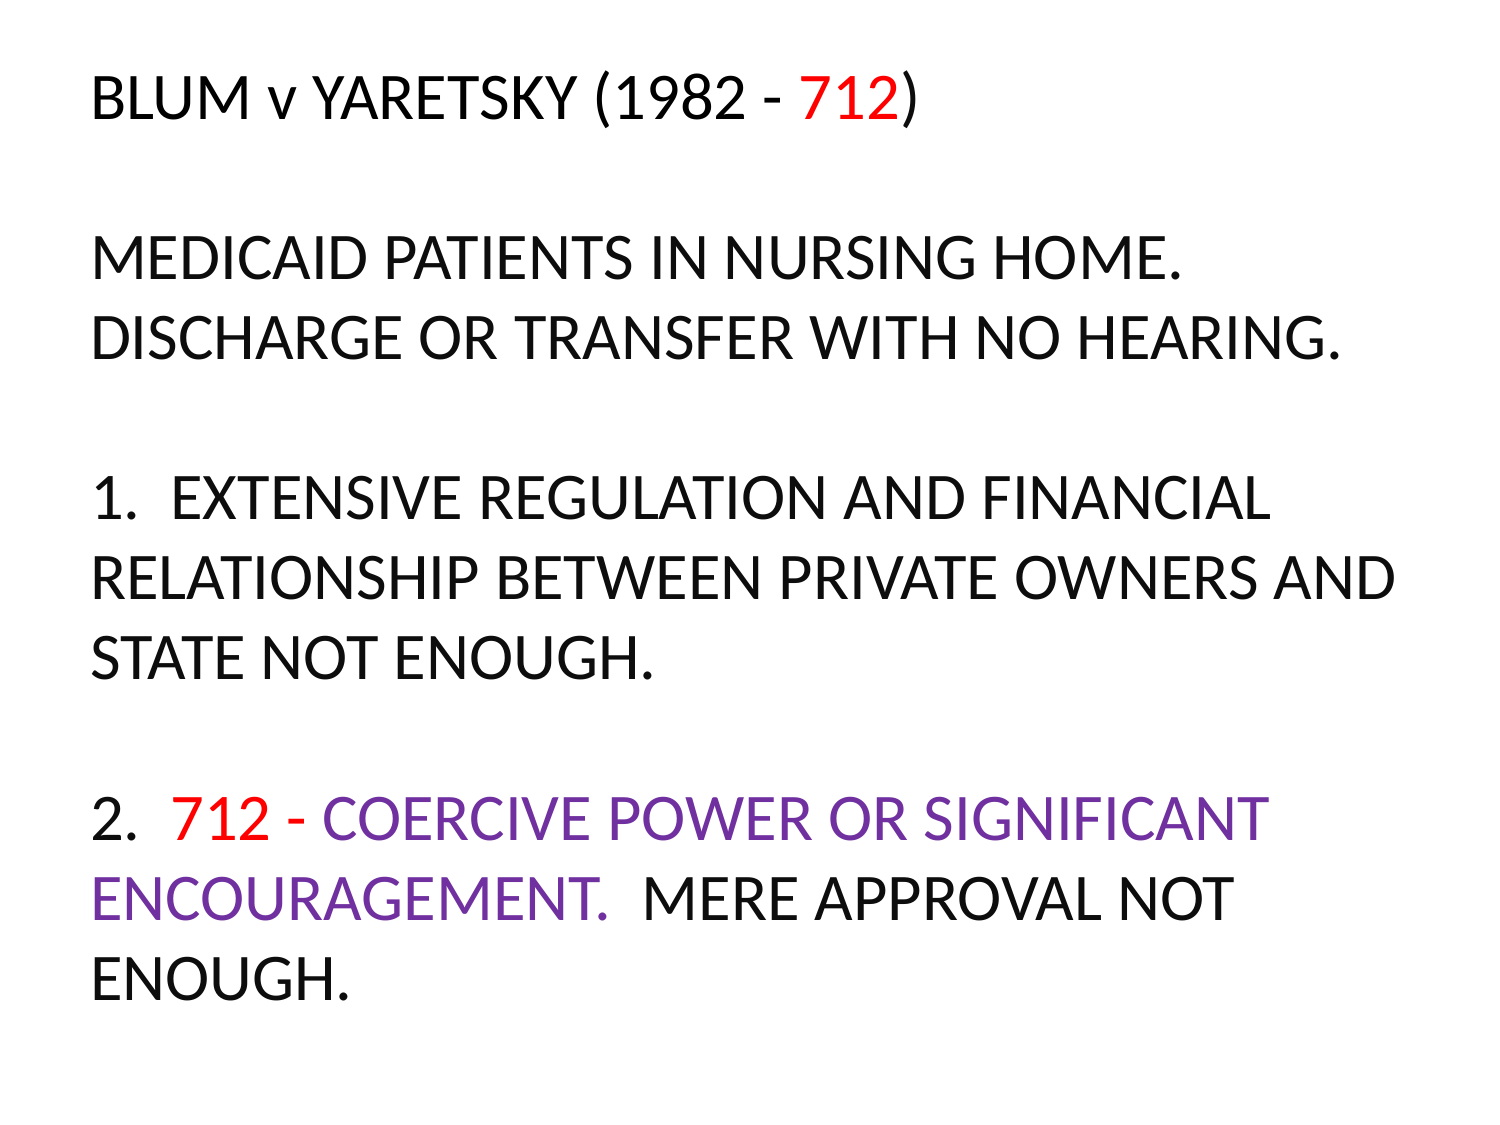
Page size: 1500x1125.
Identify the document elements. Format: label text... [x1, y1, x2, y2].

title BLUM v YARETSKY (1982 - 712) MEDICAID PATIENTS IN NURSING HOME. DISCHARGE OR TRANSFER WITH NO HEARING. 1. EXTENSIVE REGULATION AND FINANCIAL RELATIONSHIP BETWEEN PRIVATE OWNERS AND STATE NOT ENOUGH. 2. 712 - COERCIVE POWER OR SIGNIFICANT ENCOURAGEMENT. MERE APPROVAL NOT ENOUGH. [75, 45, 1425, 1100]
